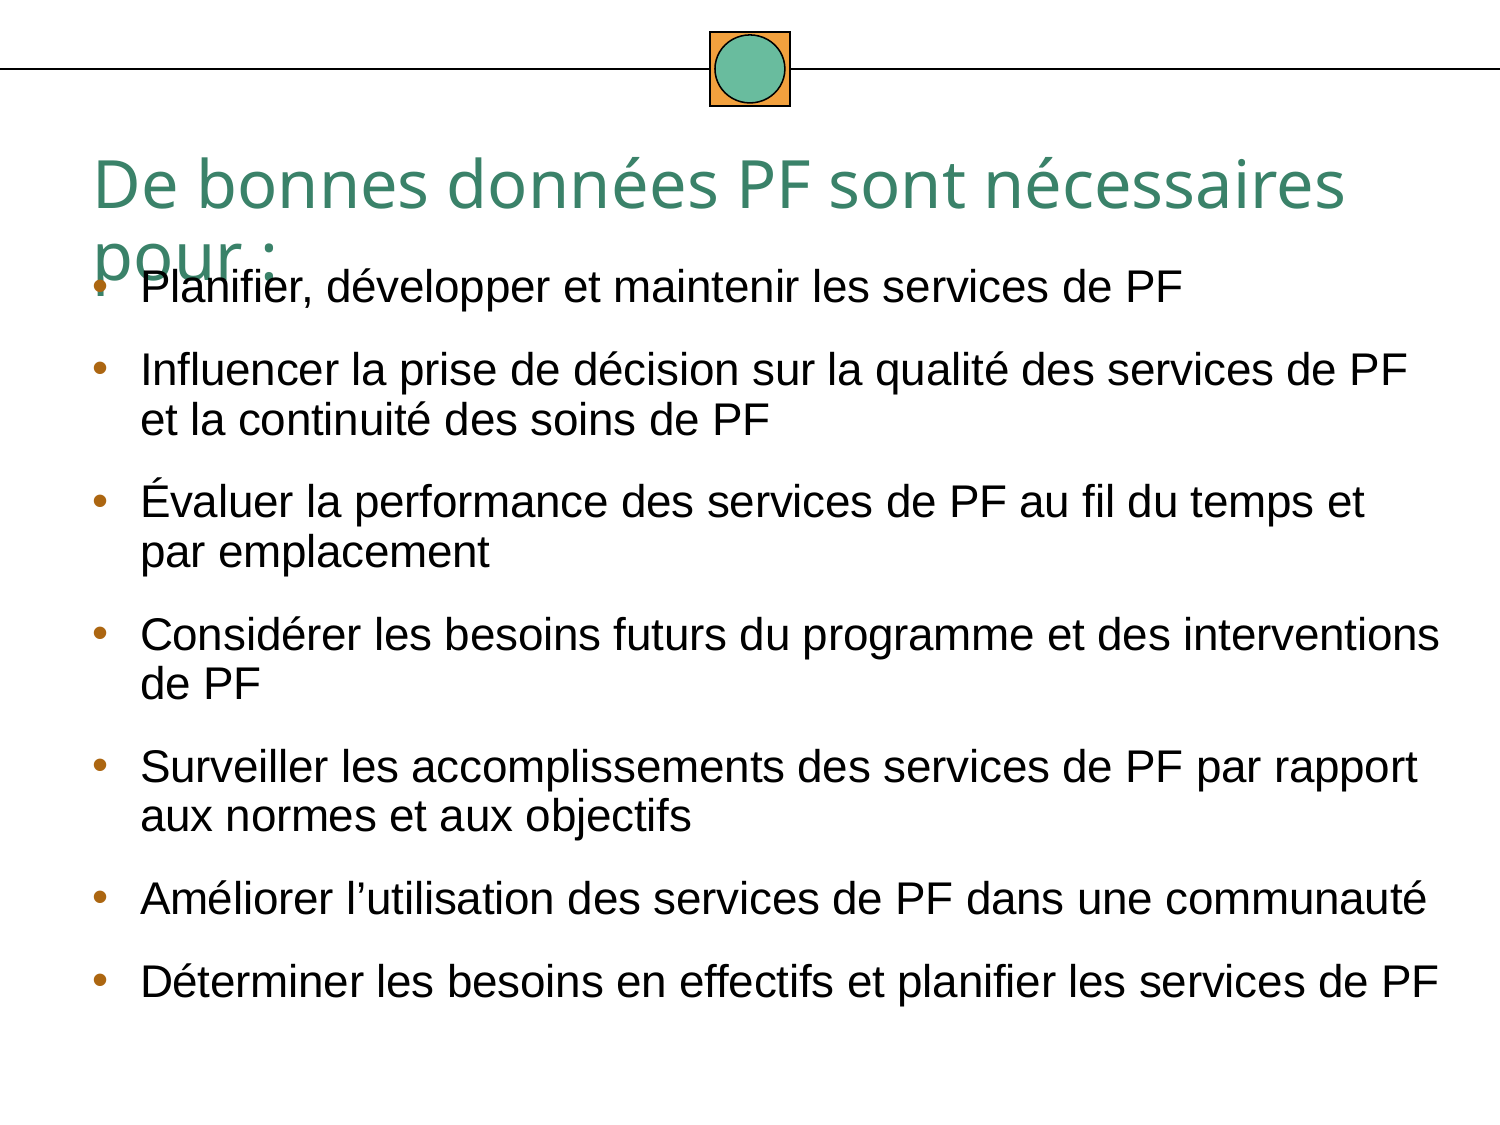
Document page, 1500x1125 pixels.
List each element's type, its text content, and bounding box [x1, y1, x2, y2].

list Planifier, développer et maintenir les services de PF Influencer la prise de décision sur la qualité des services de PF et la continuité des soins de PF Évaluer la performance des services de PF au fil du temps et par emplacement Considérer les besoins futurs du programme et des interventions de PF Surveiller les accomplissements des services de PF par rapport aux normes et aux objectifs Améliorer l’utilisation des services de PF dans une communauté Déterminer les besoins en effectifs et planifier les services de PF [78, 256, 1462, 1012]
title De bonnes données PF sont nécessaires pour : [78, 143, 1462, 256]
